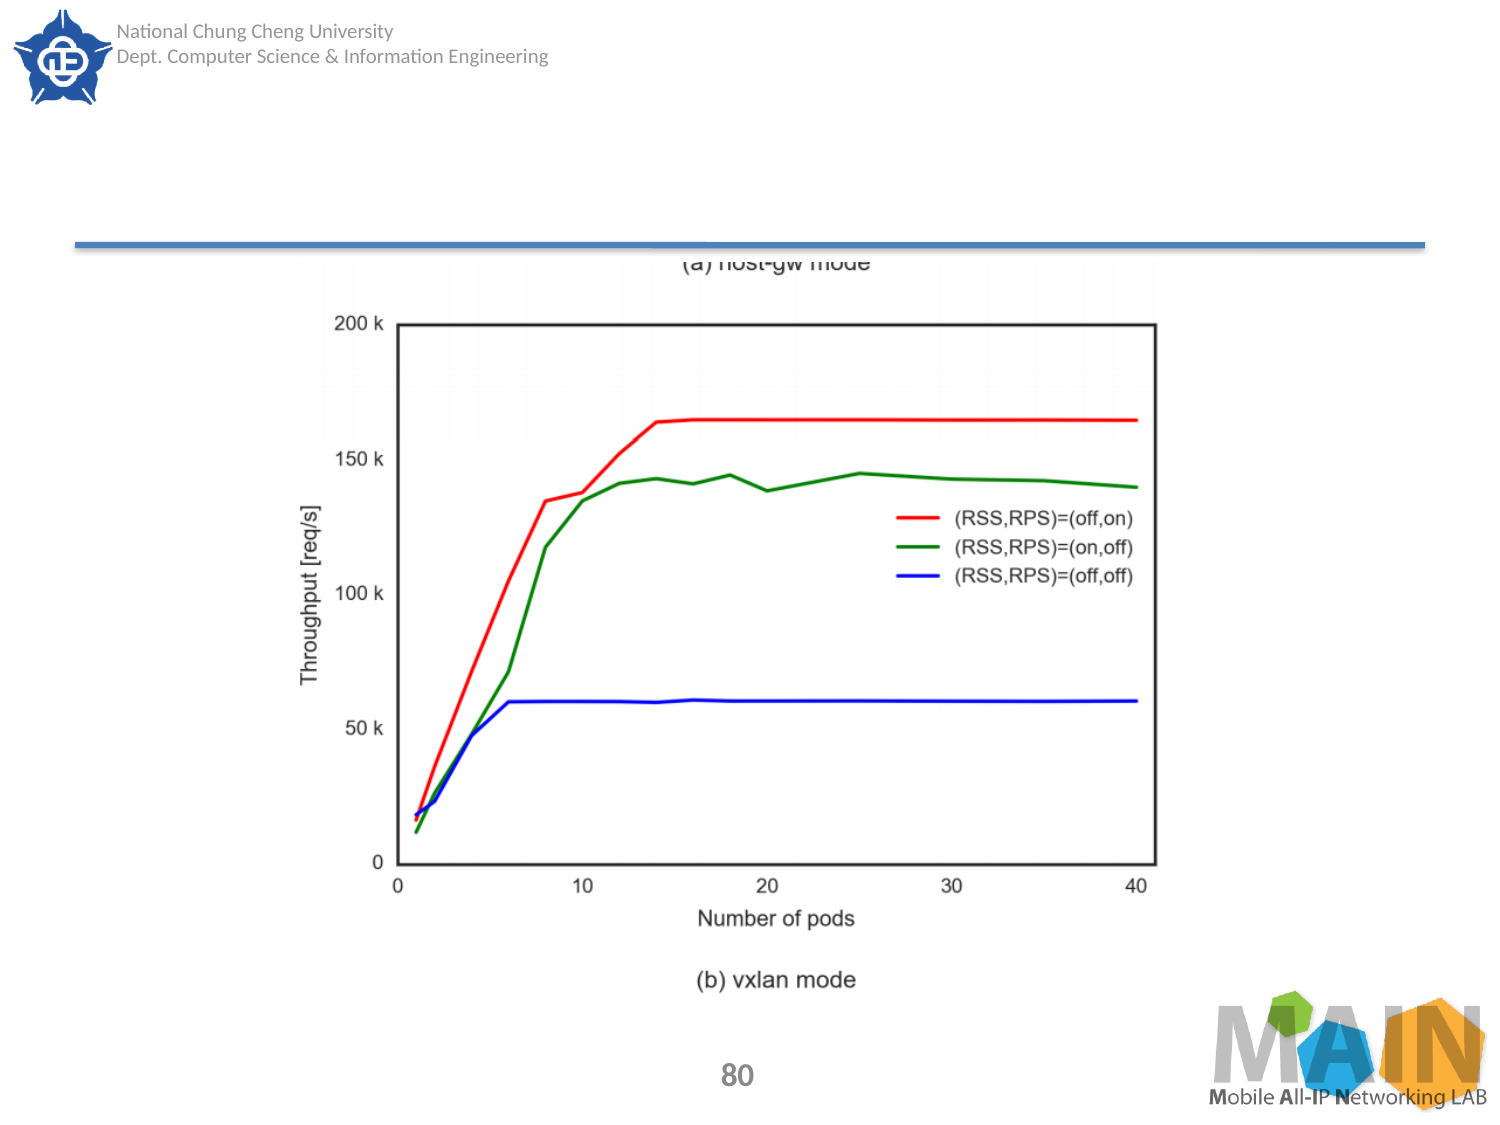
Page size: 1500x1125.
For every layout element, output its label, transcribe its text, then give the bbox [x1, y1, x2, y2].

picture [1050, 987, 1488, 1113]
slide_number 80 [562, 1042, 913, 1103]
picture [119, 51, 126, 62]
picture [0, 0, 126, 113]
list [297, 262, 1203, 1006]
